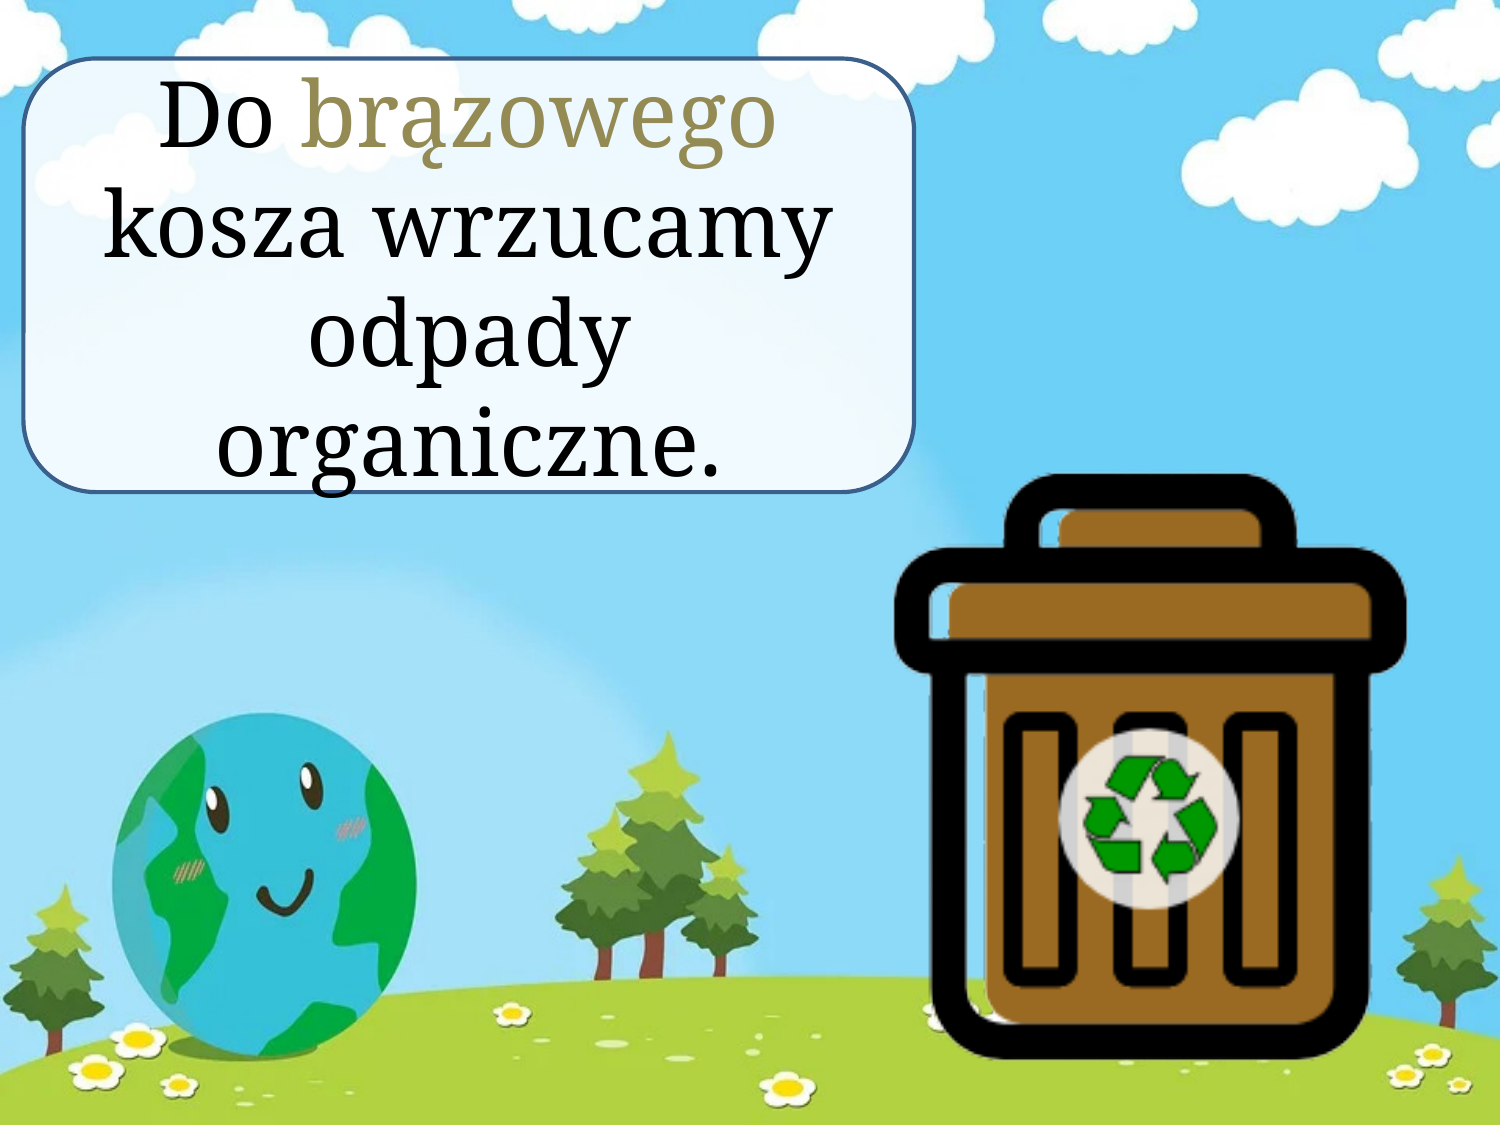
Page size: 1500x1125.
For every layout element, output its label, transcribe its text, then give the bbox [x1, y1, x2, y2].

text_box Do brązowego kosza wrzucamy odpady organiczne. [21, 56, 917, 495]
picture [0, 0, 1500, 1125]
